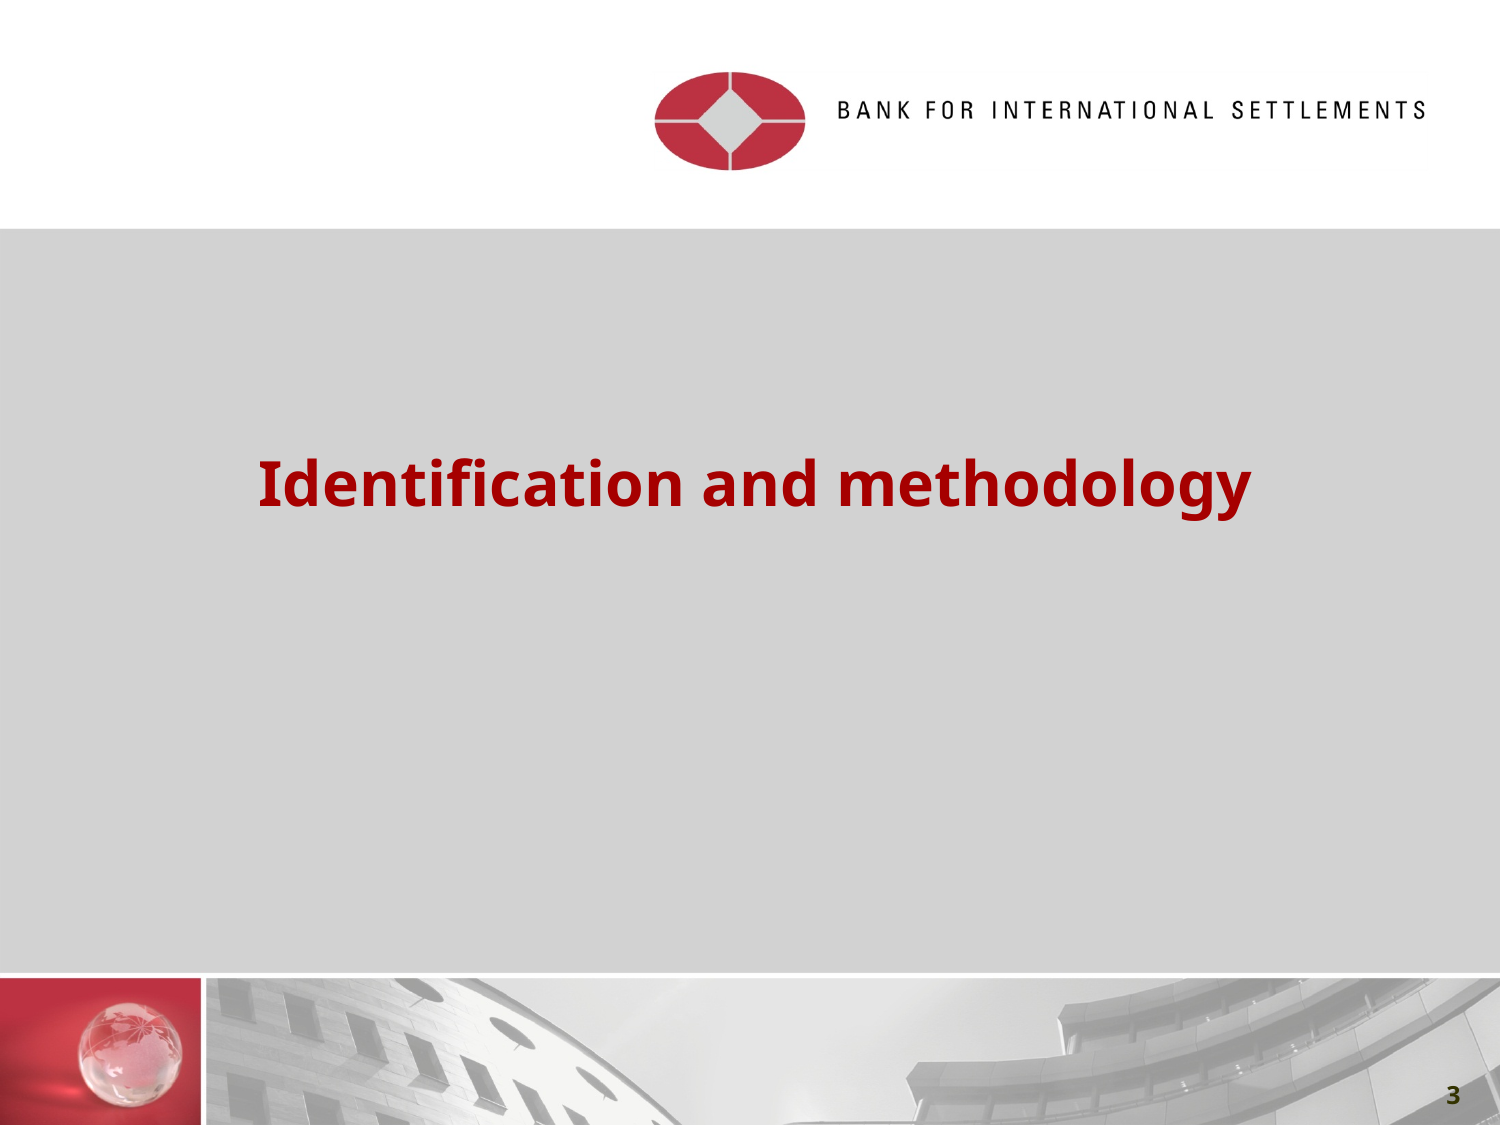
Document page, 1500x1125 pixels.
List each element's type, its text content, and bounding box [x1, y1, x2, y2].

picture [0, 0, 1500, 1125]
slide_number 3 [1407, 1072, 1500, 1125]
title Identification and methodology [135, 444, 1376, 823]
